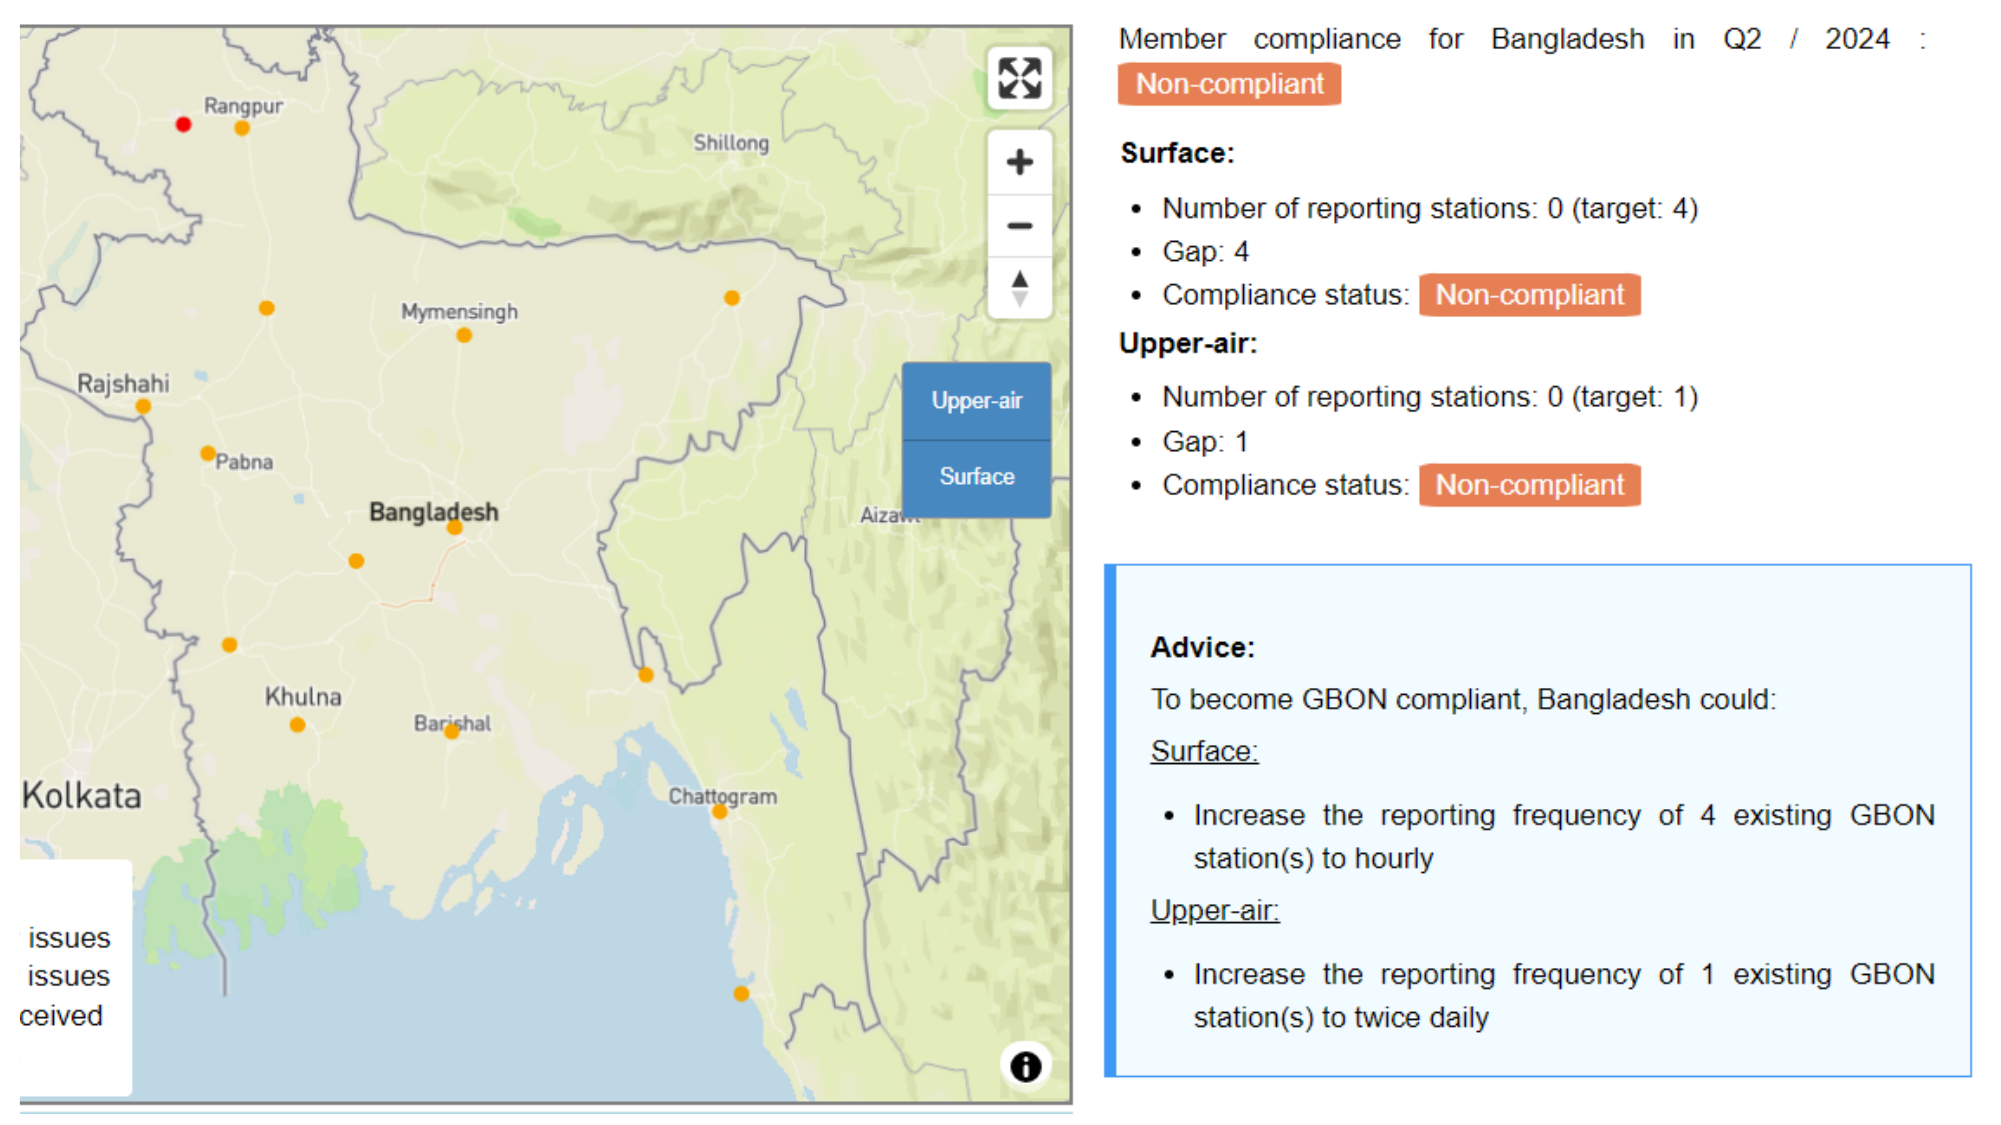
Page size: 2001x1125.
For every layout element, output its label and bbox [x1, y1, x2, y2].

list [19, 10, 1981, 1115]
